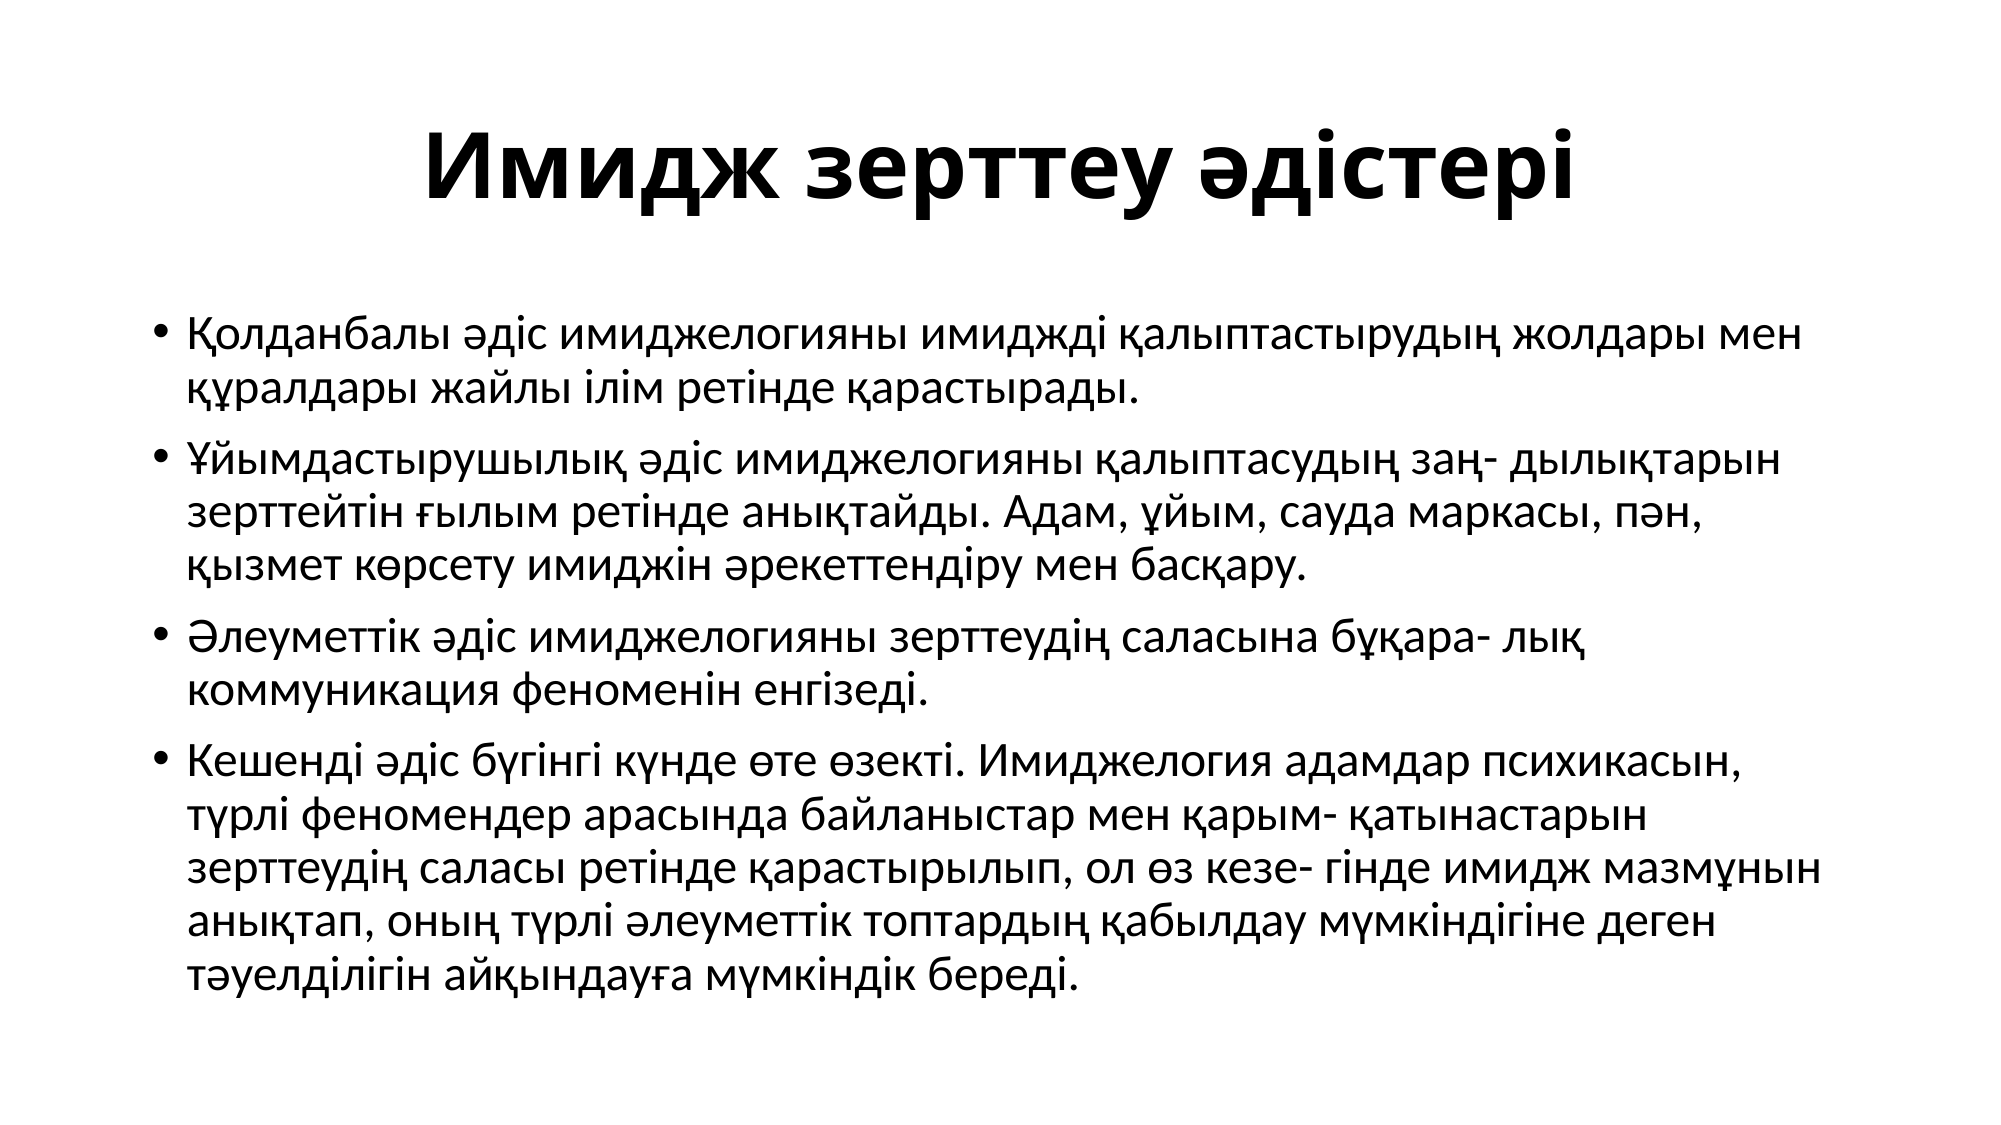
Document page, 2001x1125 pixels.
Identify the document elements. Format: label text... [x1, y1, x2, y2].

list Қолданбалы əдіс имиджелогияны имиджді қалыптастырудың жолдары мен құралдары жайлы ілім ретінде қарастырады. Ұйымдастырушылық əдіс имиджелогияны қалыптасудың заң- дылықтарын зерттейтін ғылым ретінде анықтайды. Адам, ұйым, сауда маркасы, пəн, қызмет көрсету имиджін əрекеттендіру мен басқару. Əлеуметтік əдіс имиджелогияны зерттеудің саласына бұқара- лық коммуникация феноменін енгізеді. Кешенді əдіс бүгінгі күнде өте өзекті. Имиджелогия адамдар психикасын, түрлі феномендер арасында байланыстар мен қарым- қатынастарын зерттеудің саласы ретінде қарастырылып, ол өз кезе- гінде имидж мазмұнын анықтап, оның түрлі əлеуметтік топтардың қабылдау мүмкіндігіне деген тəуелділігін айқындауға мүмкіндік береді. [137, 299, 1863, 1014]
title Имидж зерттеу әдістері [137, 59, 1863, 278]
